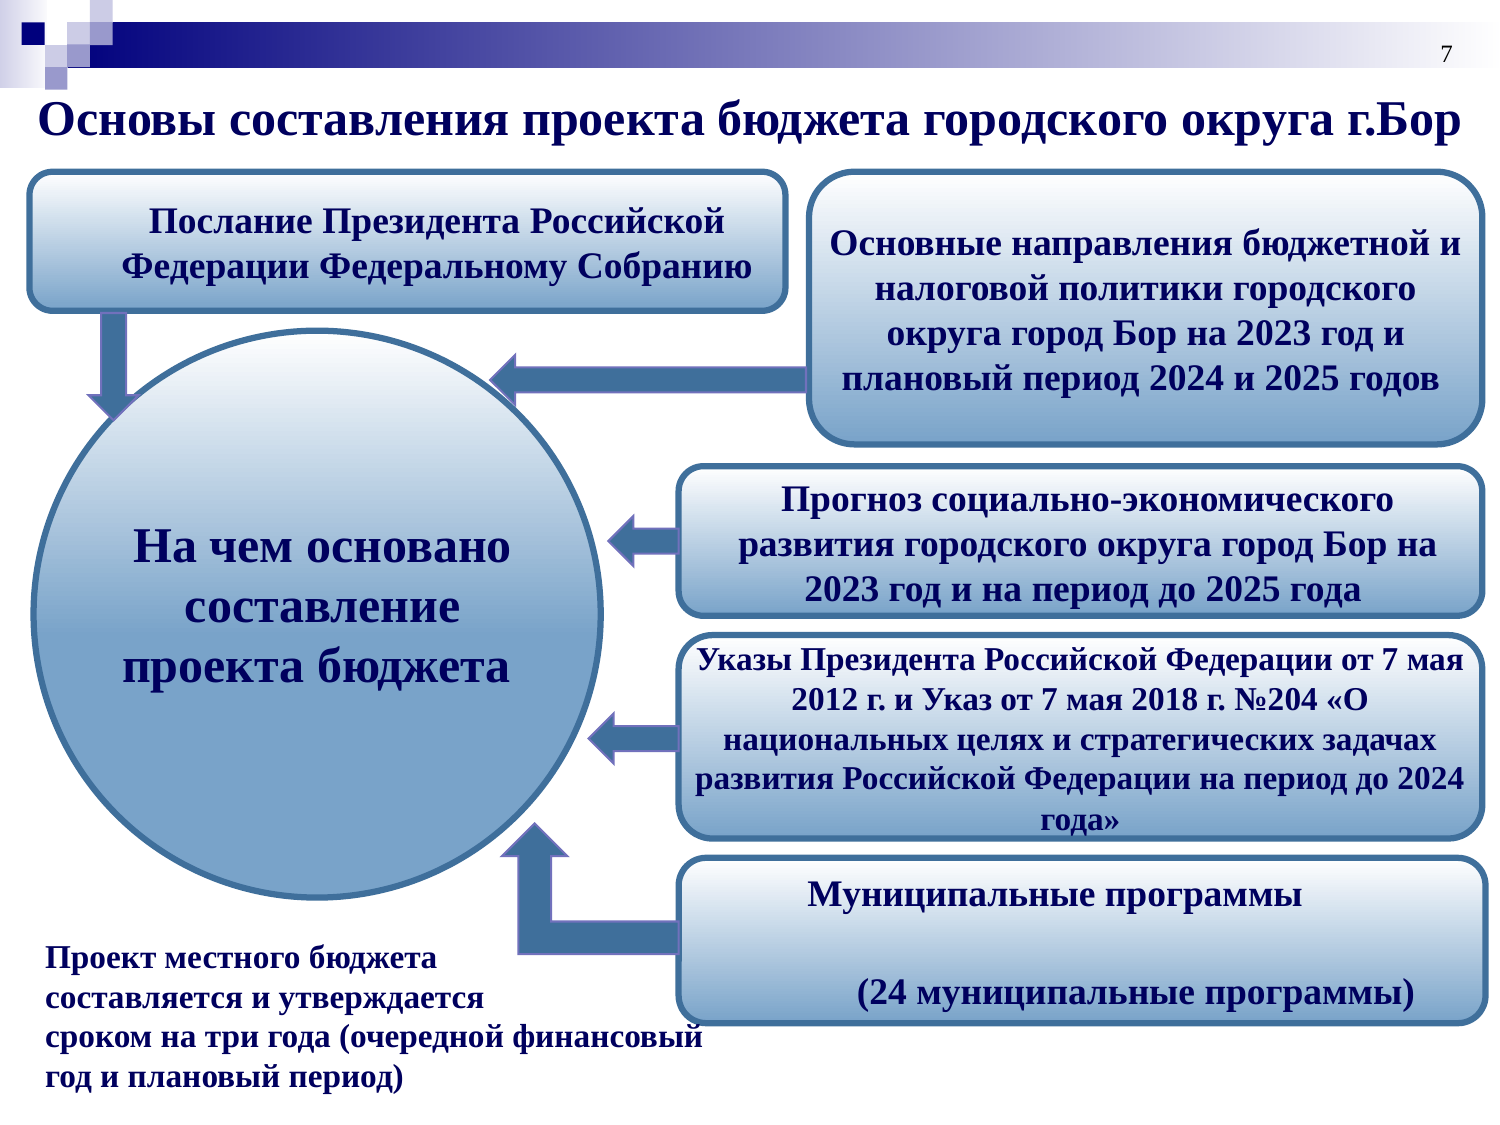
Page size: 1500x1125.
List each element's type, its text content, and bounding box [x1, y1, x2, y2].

text_box [86, 311, 142, 422]
text_box Муниципальные программы (24 муниципальные программы) [688, 857, 1486, 1024]
list Основы составления проекта бюджета городского округа г.Бор [17, 78, 1483, 162]
text_box [32, 329, 602, 899]
text_box [499, 822, 680, 927]
slide_number 7 [1117, 0, 1468, 76]
text_box [606, 513, 680, 569]
text_box Послание Президента Российской Федерации Федеральному Собранию [29, 171, 786, 311]
text_box Указы Президента Российской Федерации от 7 мая 2012 г. и Указ от 7 мая 2018 г. №204 «О национальных целях и стратегических задачах развития Российской Федерации на период до 2024 года» [678, 635, 1483, 839]
text_box [587, 711, 680, 767]
text_box [488, 352, 808, 408]
text_box На чем основано составление проекта бюджета [76, 504, 570, 700]
text_box [645, 864, 772, 927]
text_box Прогноз социально-экономического развития городского округа город Бор на 2023 год и на период до 2025 года [678, 466, 1483, 616]
text_box Основные направления бюджетной и налоговой политики городского округа город Бор на 2023 год и плановый период 2024 и 2025 годов [809, 171, 1483, 445]
text_box Проект местного бюджета составляется и утверждается сроком на три года (очередной финансовый год и плановый период) [30, 927, 772, 1102]
